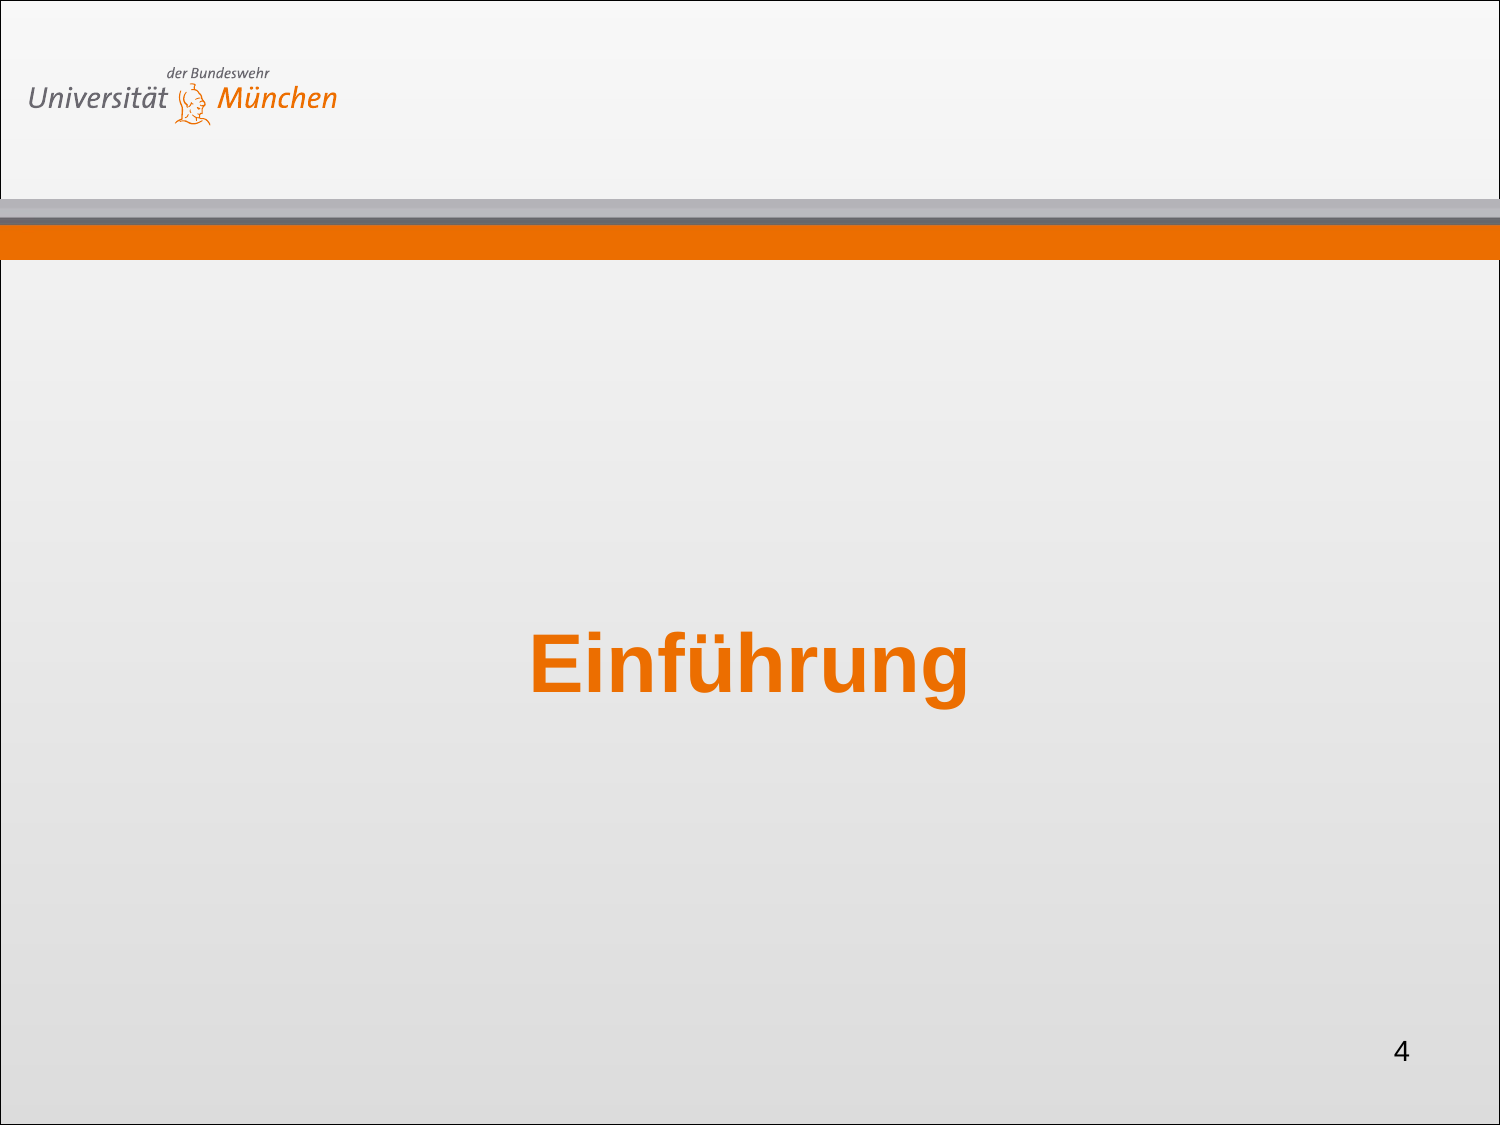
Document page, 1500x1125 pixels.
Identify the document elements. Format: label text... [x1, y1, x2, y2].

title Einführung [112, 538, 1388, 780]
slide_number 4 [1074, 1024, 1426, 1103]
picture [0, 199, 1500, 260]
